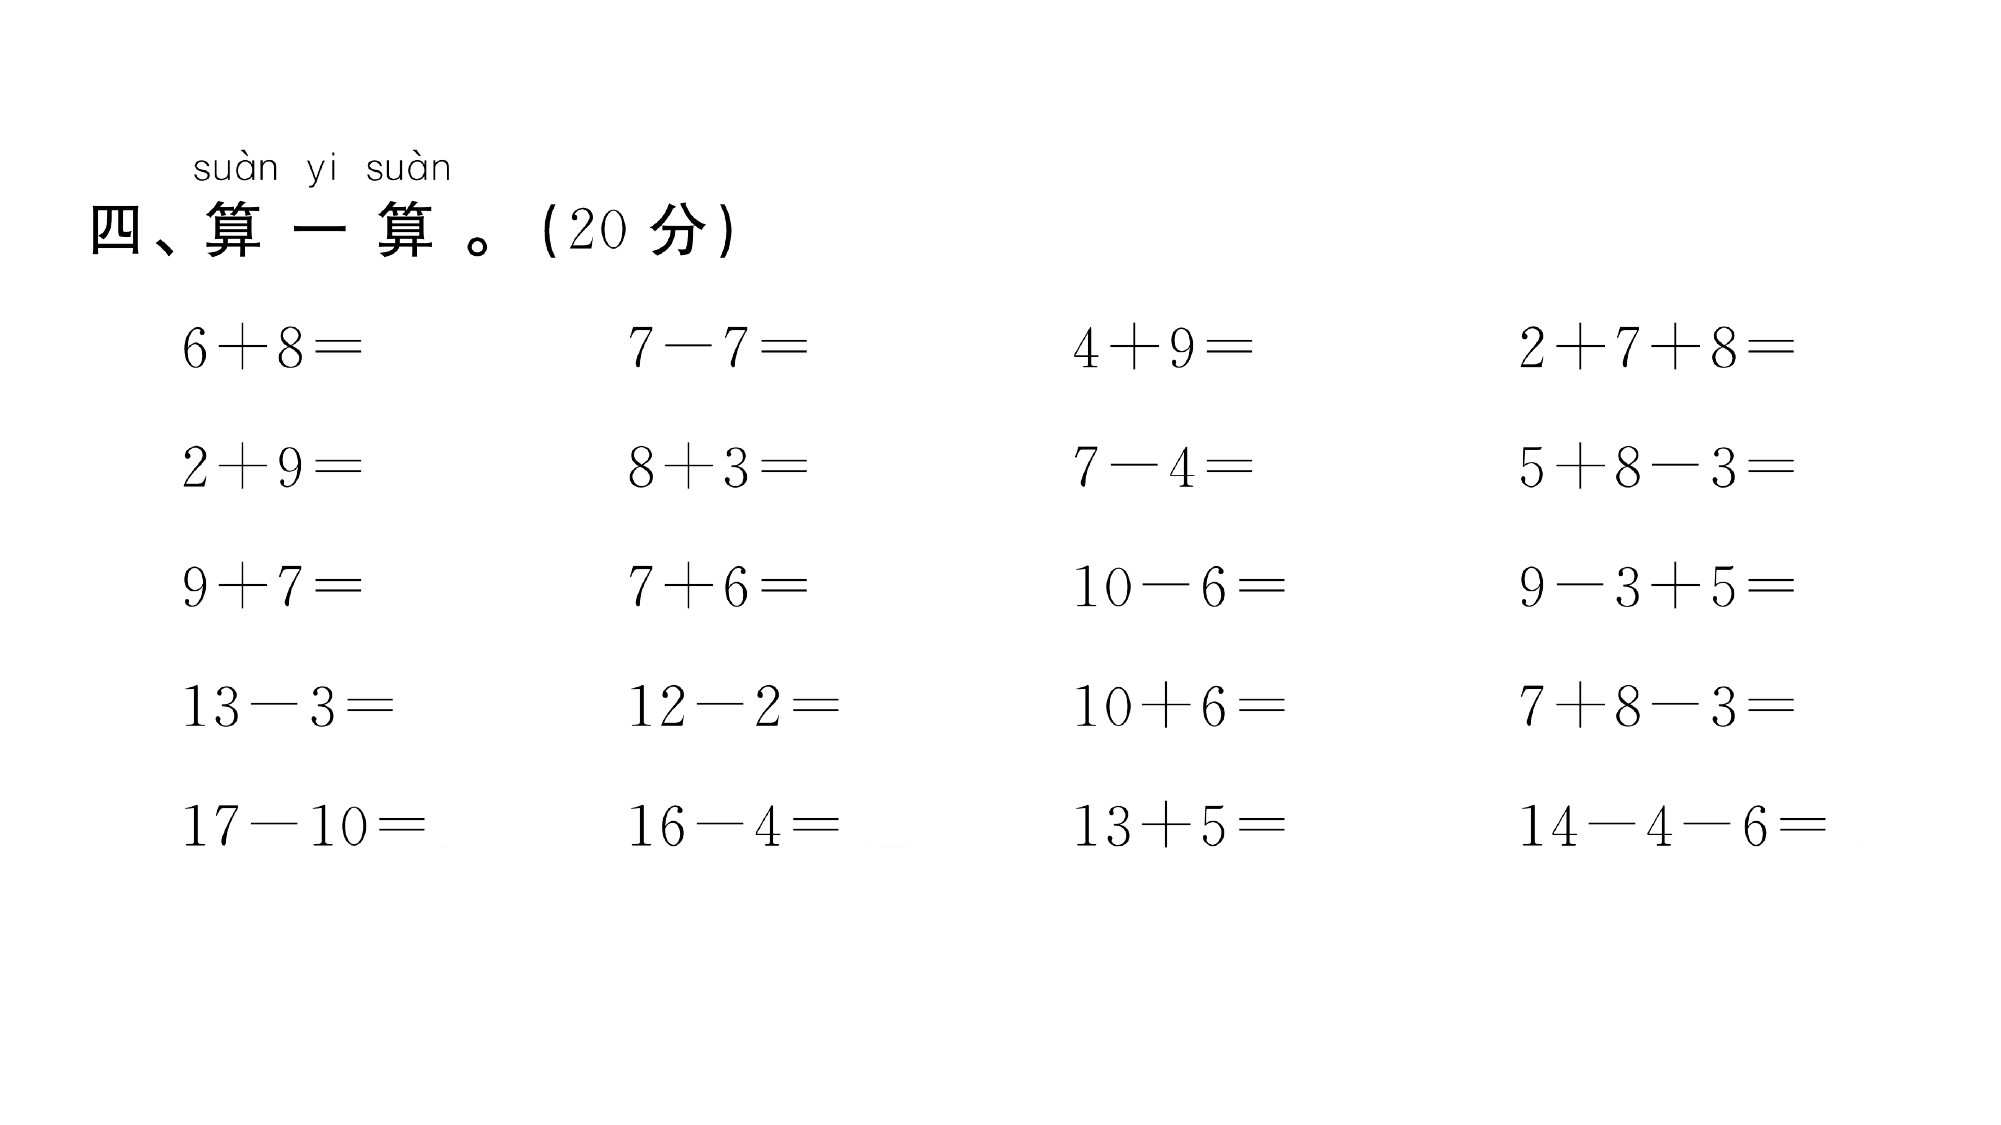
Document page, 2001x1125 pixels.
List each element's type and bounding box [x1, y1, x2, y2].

picture [88, 118, 1979, 872]
